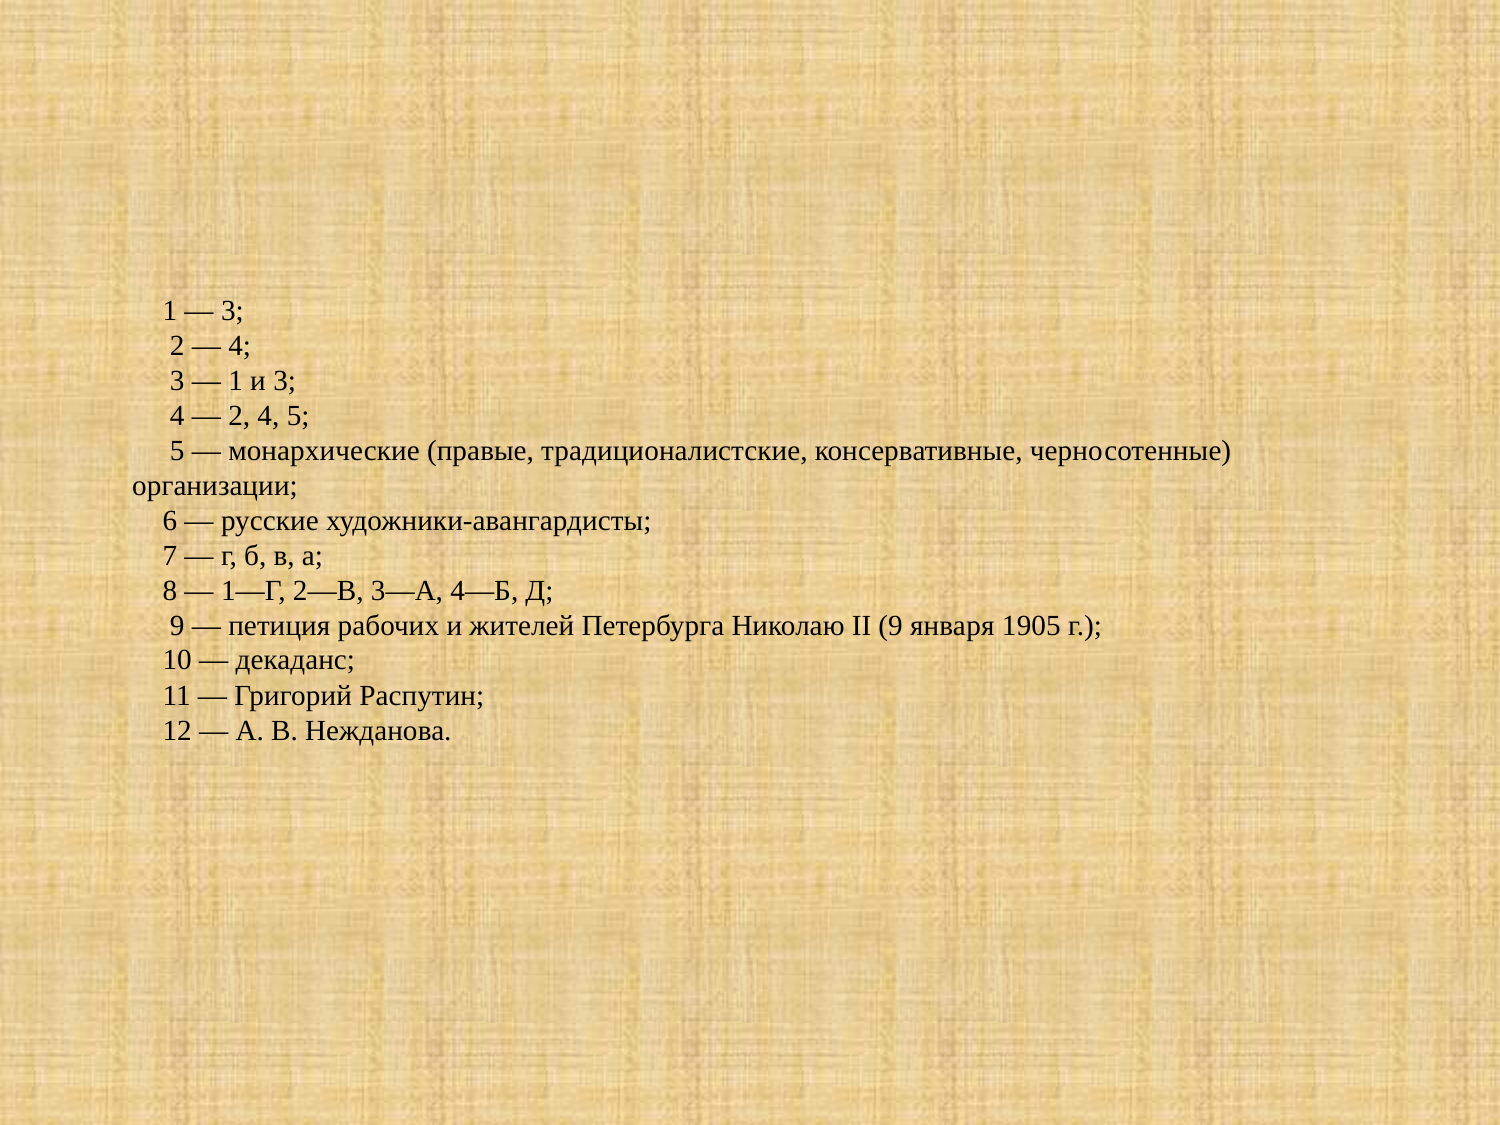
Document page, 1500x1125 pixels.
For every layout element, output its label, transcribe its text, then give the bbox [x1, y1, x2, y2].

picture [0, 0, 1500, 1125]
text_box 1 — 3; 2 — 4; 3 — 1 и 3; 4 — 2, 4, 5; 5 — монархические (правые, традиционалистские, консервативные, черно­сотенные) организации; 6 — русские художники-авангардисты; 7 — г, б, в, а; 8 — 1—Г, 2—В, 3—А, 4—Б, Д; 9 — петиция рабочих и жителей Петербурга Николаю II (9 янва­ря 1905 г.); 10 — декаданс; 11 — Григорий Распутин; 12 — А. В. Нежданова. [117, 283, 1360, 754]
